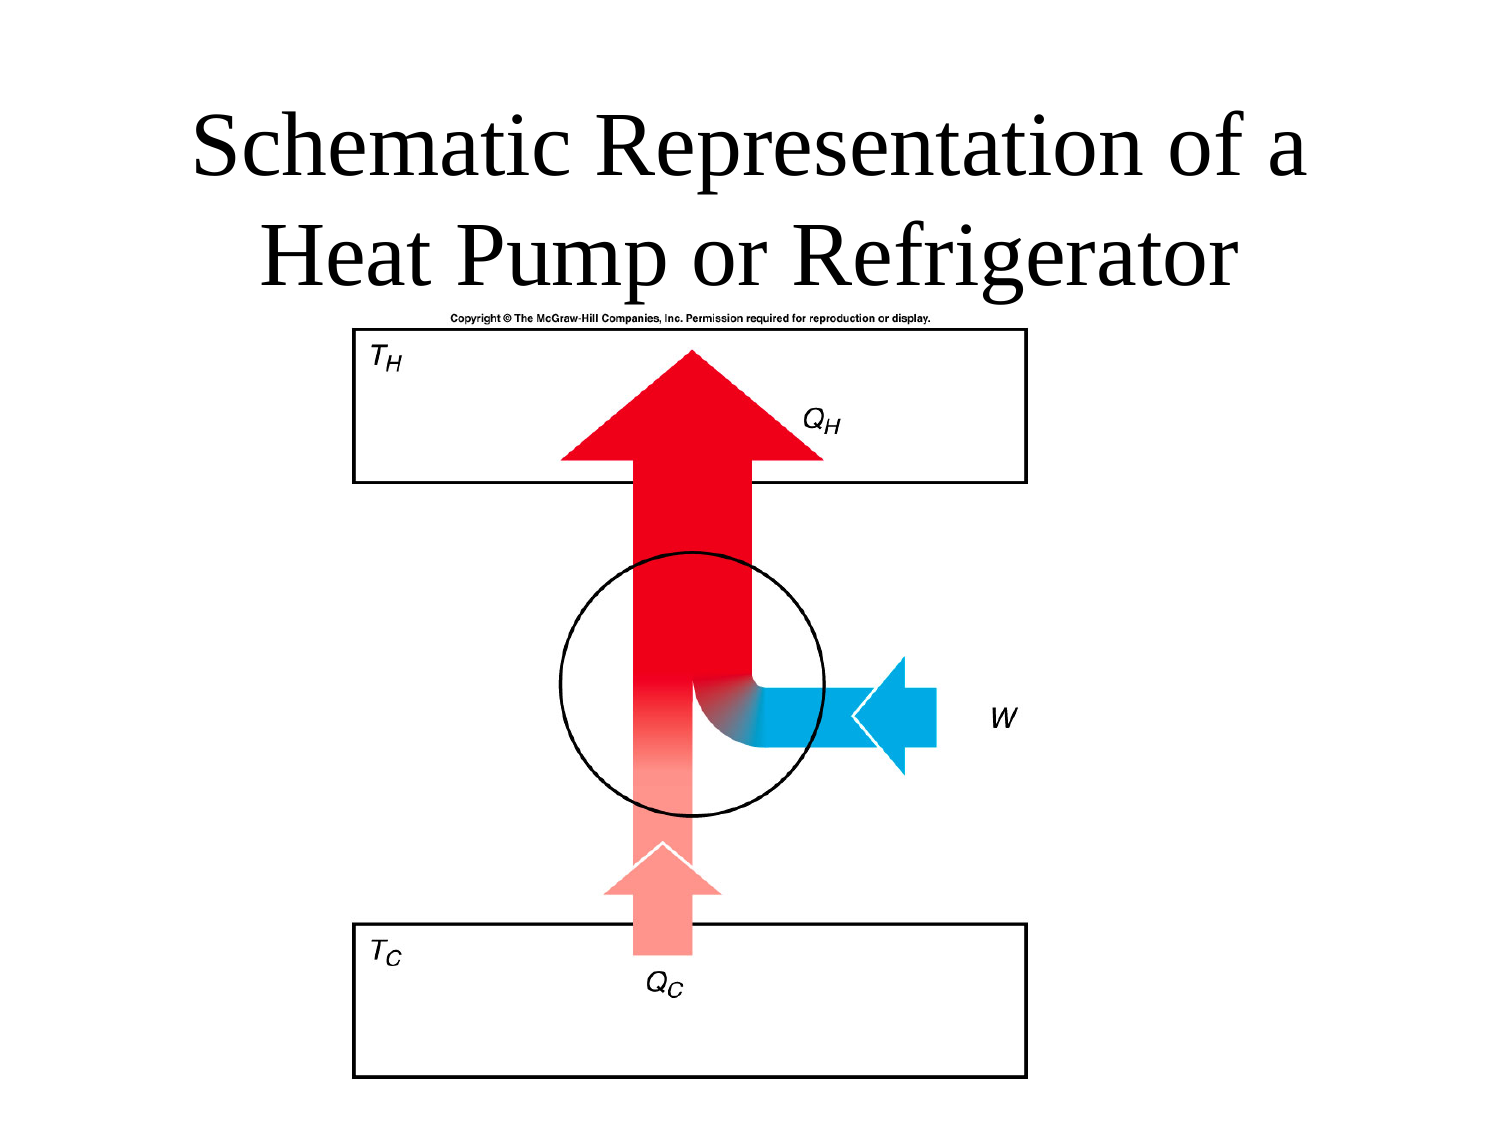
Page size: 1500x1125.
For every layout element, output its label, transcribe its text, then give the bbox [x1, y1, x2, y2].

title Schematic Representation of a Heat Pump or Refrigerator [112, 99, 1388, 288]
picture [349, 312, 1029, 1080]
